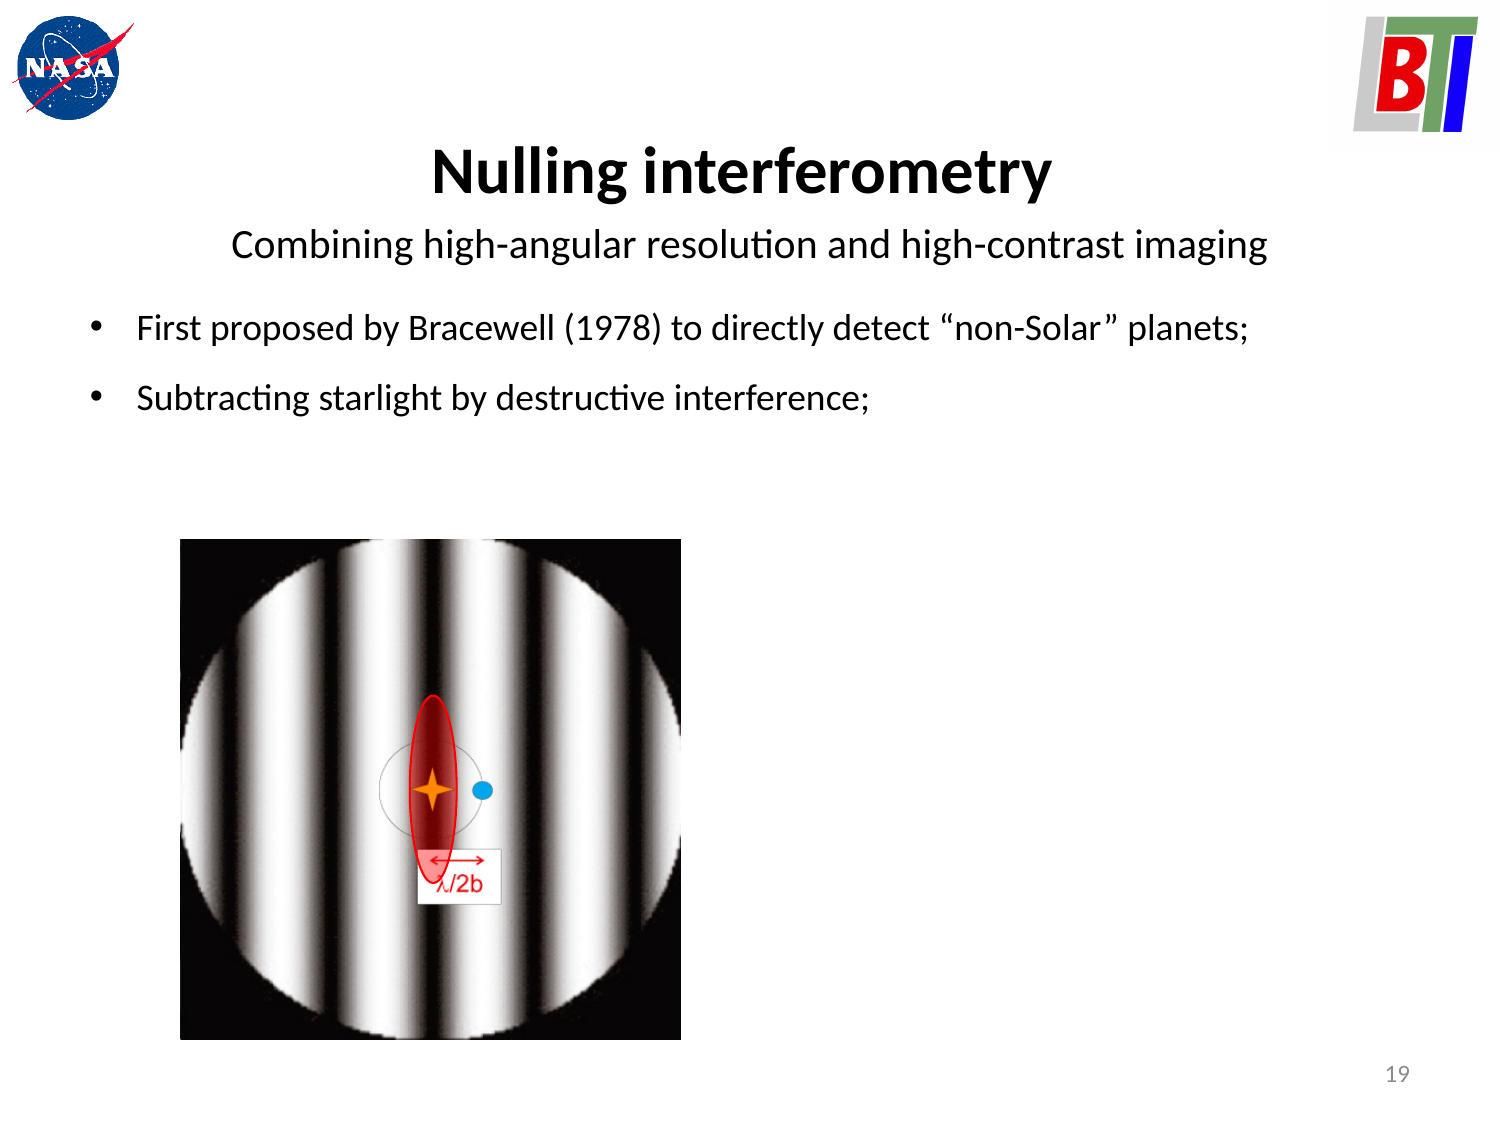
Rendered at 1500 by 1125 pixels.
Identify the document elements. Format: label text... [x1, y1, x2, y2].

text_box First proposed by Bracewell (1978) to directly detect “non-Solar” planets; Subtracting starlight by destructive interference; [74, 295, 1442, 426]
picture [0, 0, 144, 132]
title Nulling interferometry Combining high-angular resolution and high-contrast imaging [75, 75, 1425, 295]
slide_number 19 [1074, 1042, 1425, 1103]
picture [180, 539, 682, 1040]
picture [1330, 0, 1500, 154]
